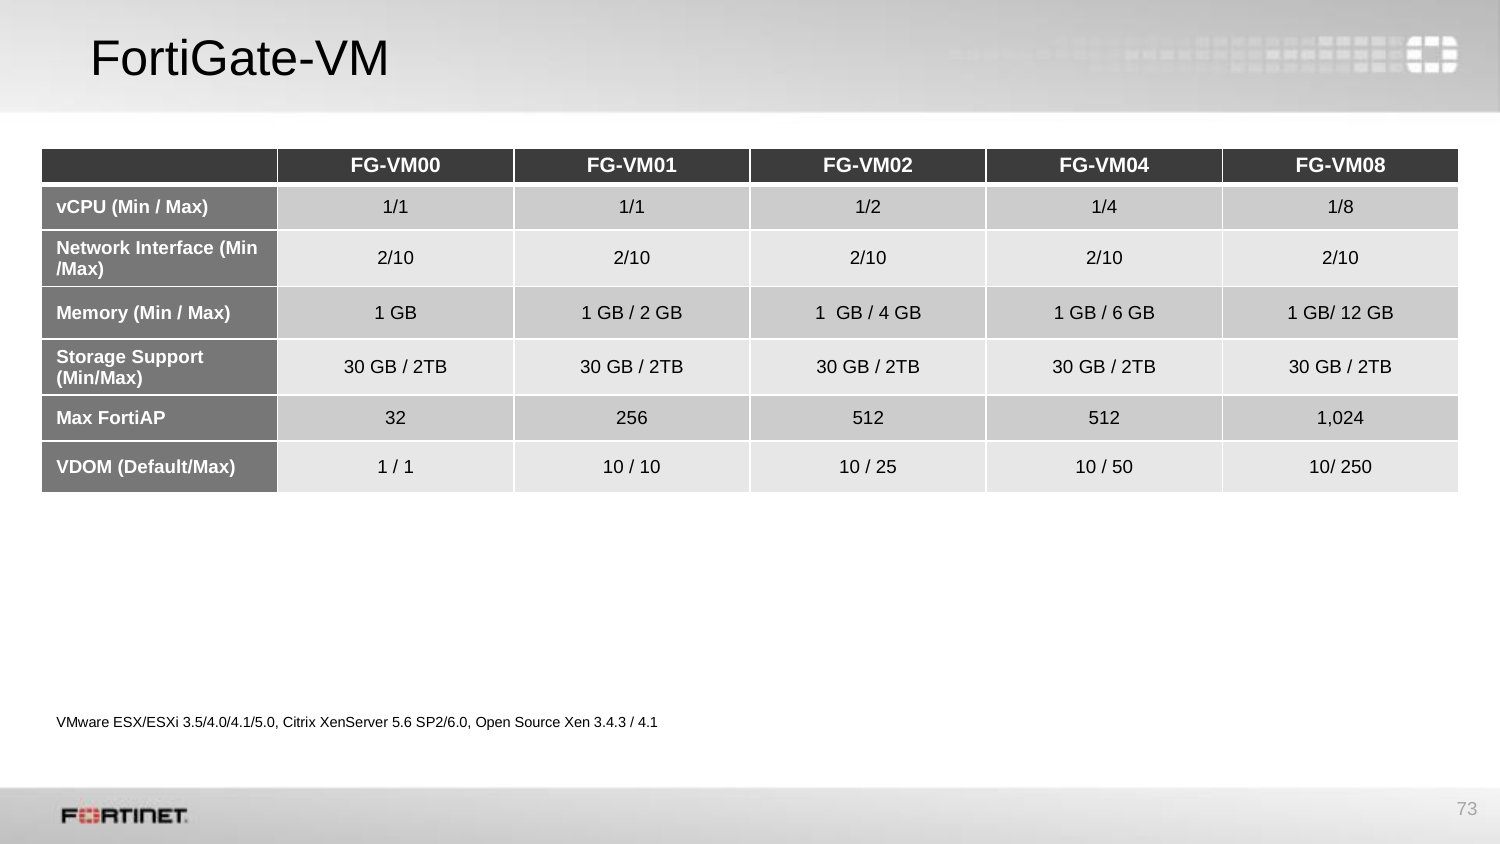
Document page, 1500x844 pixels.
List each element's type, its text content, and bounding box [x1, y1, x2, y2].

table_cell 1 GB/ 12 GB [1223, 287, 1458, 338]
table_cell 2/10 [515, 231, 749, 286]
table_cell 1/4 [987, 187, 1222, 229]
table_header [42, 149, 277, 182]
table_cell 1/1 [515, 187, 749, 229]
table_cell vCPU (Min / Max) [42, 187, 277, 229]
text_box VMware ESX/ESXi 3.5/4.0/4.1/5.0, Citrix XenServer 5.6 SP2/6.0, Open Source Xen 3.4.3 / 4.1 [41, 705, 942, 738]
table_cell 30 GB / 2TB [1223, 340, 1458, 394]
picture [0, 0, 1500, 844]
table_cell 1 GB [278, 287, 513, 338]
table_cell 2/10 [987, 231, 1222, 286]
table_cell 1/2 [751, 187, 985, 229]
table_cell 30 GB / 2TB [987, 340, 1222, 394]
table_cell 10 / 10 [515, 442, 749, 492]
table_cell 1 / 1 [278, 442, 513, 492]
title FortiGate-VM [75, 3, 1370, 114]
table_cell Network Interface (Min /Max) [42, 231, 277, 286]
table_cell 1 GB / 4 GB [751, 287, 985, 338]
table_cell 1,024 [1223, 396, 1458, 440]
table_cell 512 [987, 396, 1222, 440]
table_cell 2/10 [278, 231, 513, 286]
table_cell VDOM (Default/Max) [42, 442, 277, 492]
table_cell 30 GB / 2TB [515, 340, 749, 394]
table_cell Max FortiAP [42, 396, 277, 440]
table_cell 30 GB / 2TB [278, 340, 513, 394]
table_cell 1 GB / 2 GB [515, 287, 749, 338]
table_cell Storage Support (Min/Max) [42, 340, 277, 394]
table_cell 1/1 [278, 187, 513, 229]
table_header FG-VM01 [515, 149, 749, 182]
table_cell Memory (Min / Max) [42, 287, 277, 338]
table_cell 2/10 [1223, 231, 1458, 286]
table_cell 32 [278, 396, 513, 440]
table_cell 256 [515, 396, 749, 440]
table_header FG-VM00 [278, 149, 513, 182]
table_header FG-VM08 [1223, 149, 1458, 182]
table_cell 1 GB / 6 GB [987, 287, 1222, 338]
table_header FG-VM04 [987, 149, 1222, 182]
table_cell 1/8 [1223, 187, 1458, 229]
table_cell 10 / 50 [987, 442, 1222, 492]
table_cell 512 [751, 396, 985, 440]
table_cell 30 GB / 2TB [751, 340, 985, 394]
table_cell 2/10 [751, 231, 985, 286]
table_header FG-VM02 [751, 149, 985, 182]
table_cell 10 / 25 [751, 442, 985, 492]
table_cell 10/ 250 [1223, 442, 1458, 492]
